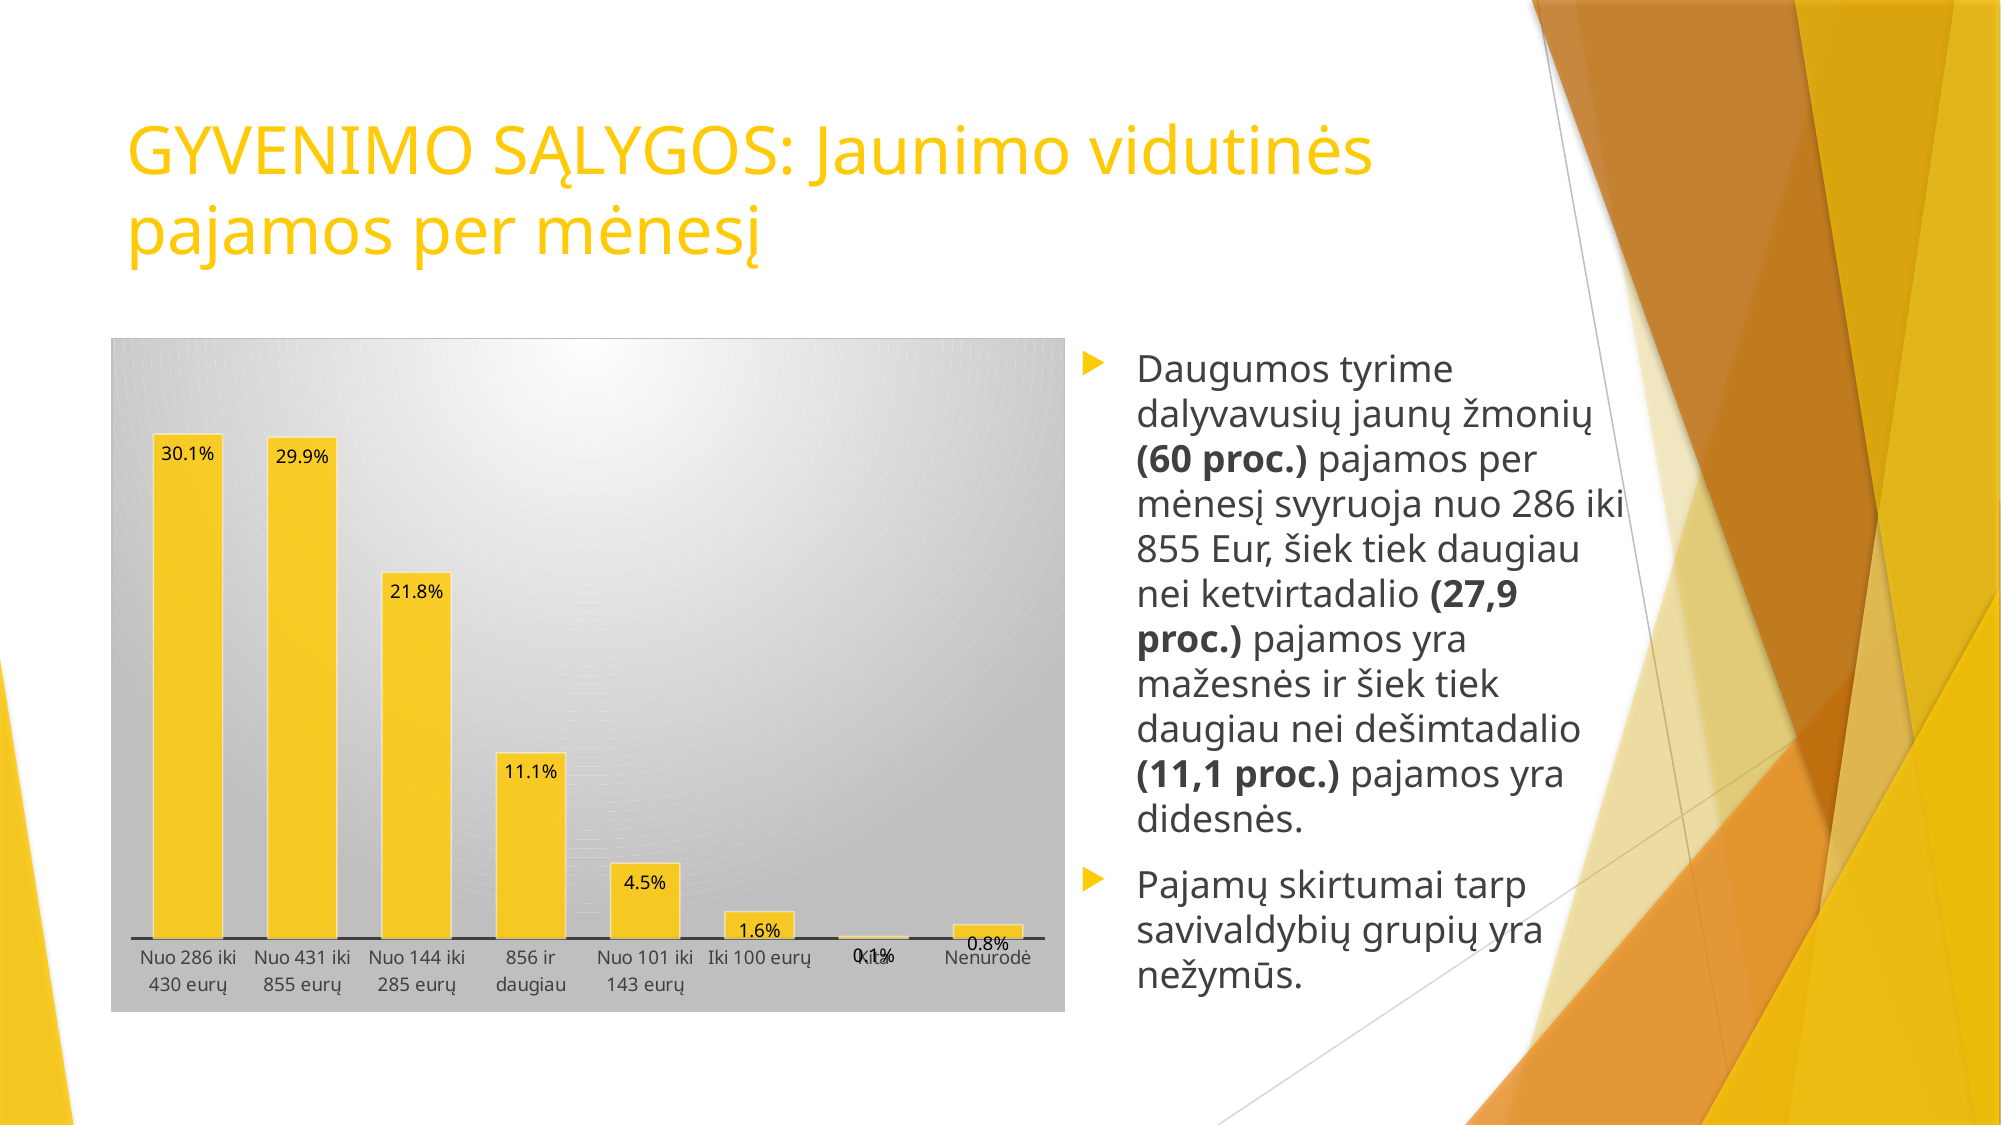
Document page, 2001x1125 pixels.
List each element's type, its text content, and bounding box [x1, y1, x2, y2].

title GYVENIMO SĄLYGOS: Jaunimo vidutinės pajamos per mėnesį [111, 99, 1522, 317]
chart [110, 337, 1066, 1013]
list Daugumos tyrime dalyvavusių jaunų žmonių (60 proc.) pajamos per mėnesį svyruoja nuo 286 iki 855 Eur, šiek tiek daugiau nei ketvirtadalio (27,9 proc.) pajamos yra mažesnės ir šiek tiek daugiau nei dešimtadalio (11,1 proc.) pajamos yra didesnės. Pajamų skirtumai tarp savivaldybių grupių yra nežymūs. [1066, 337, 1646, 1012]
